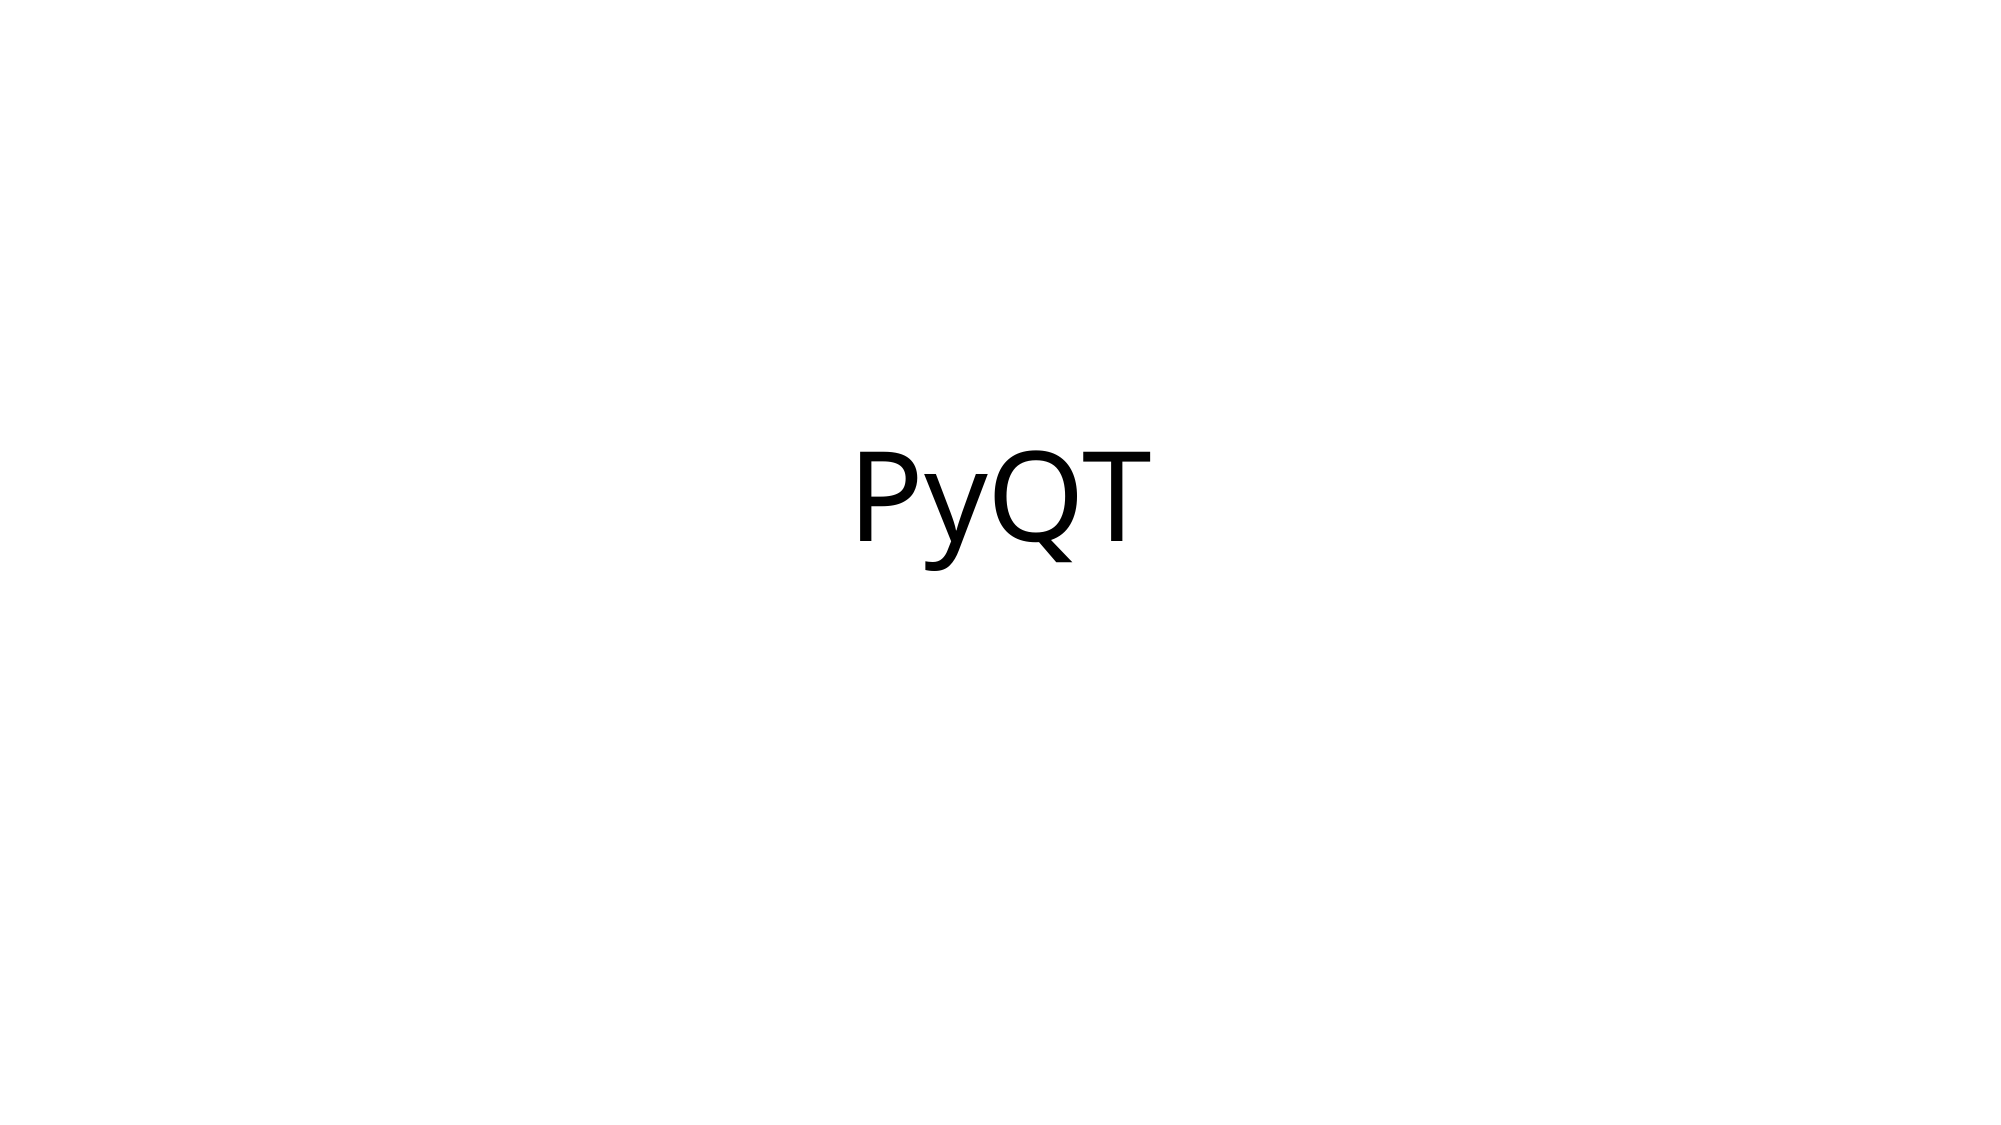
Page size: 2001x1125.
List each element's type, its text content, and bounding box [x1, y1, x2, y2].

title PyQT [249, 184, 1750, 576]
